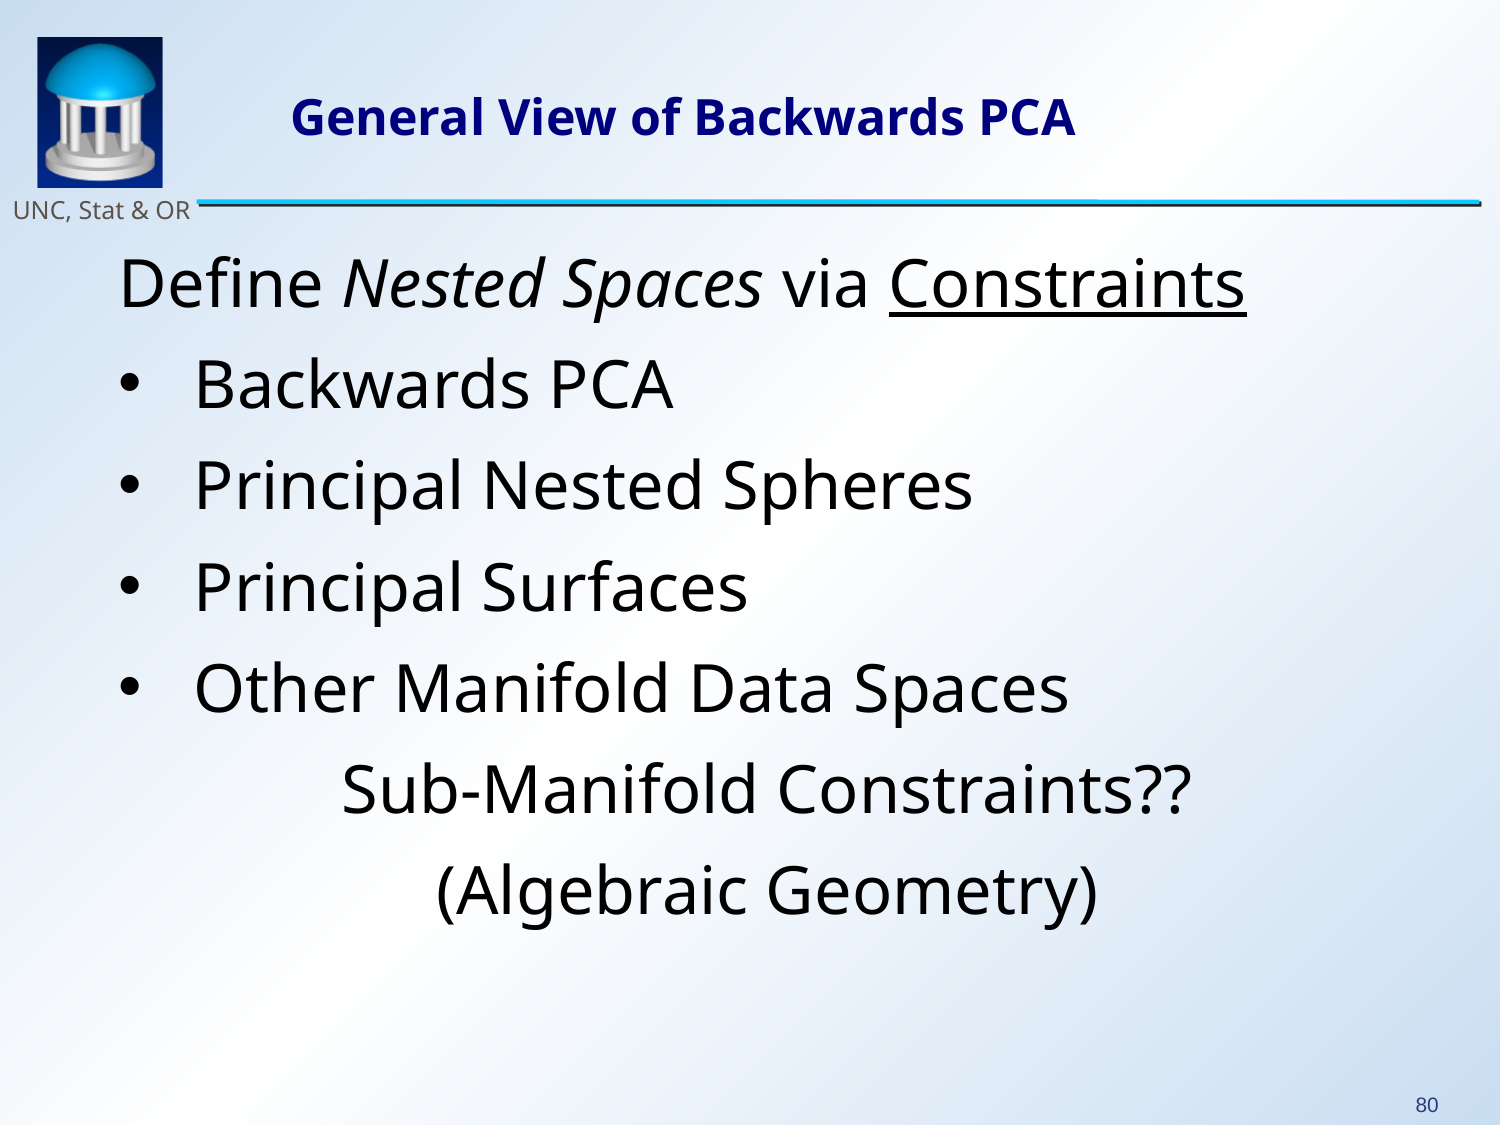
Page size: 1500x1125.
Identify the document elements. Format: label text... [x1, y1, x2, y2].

list Define Nested Spaces via Constraints Backwards PCA Principal Nested Spheres Principal Surfaces Other Manifold Data Spaces Sub-Manifold Constraints?? (Algebraic Geometry) [103, 224, 1432, 1076]
title General View of Backwards PCA [274, 74, 1448, 156]
